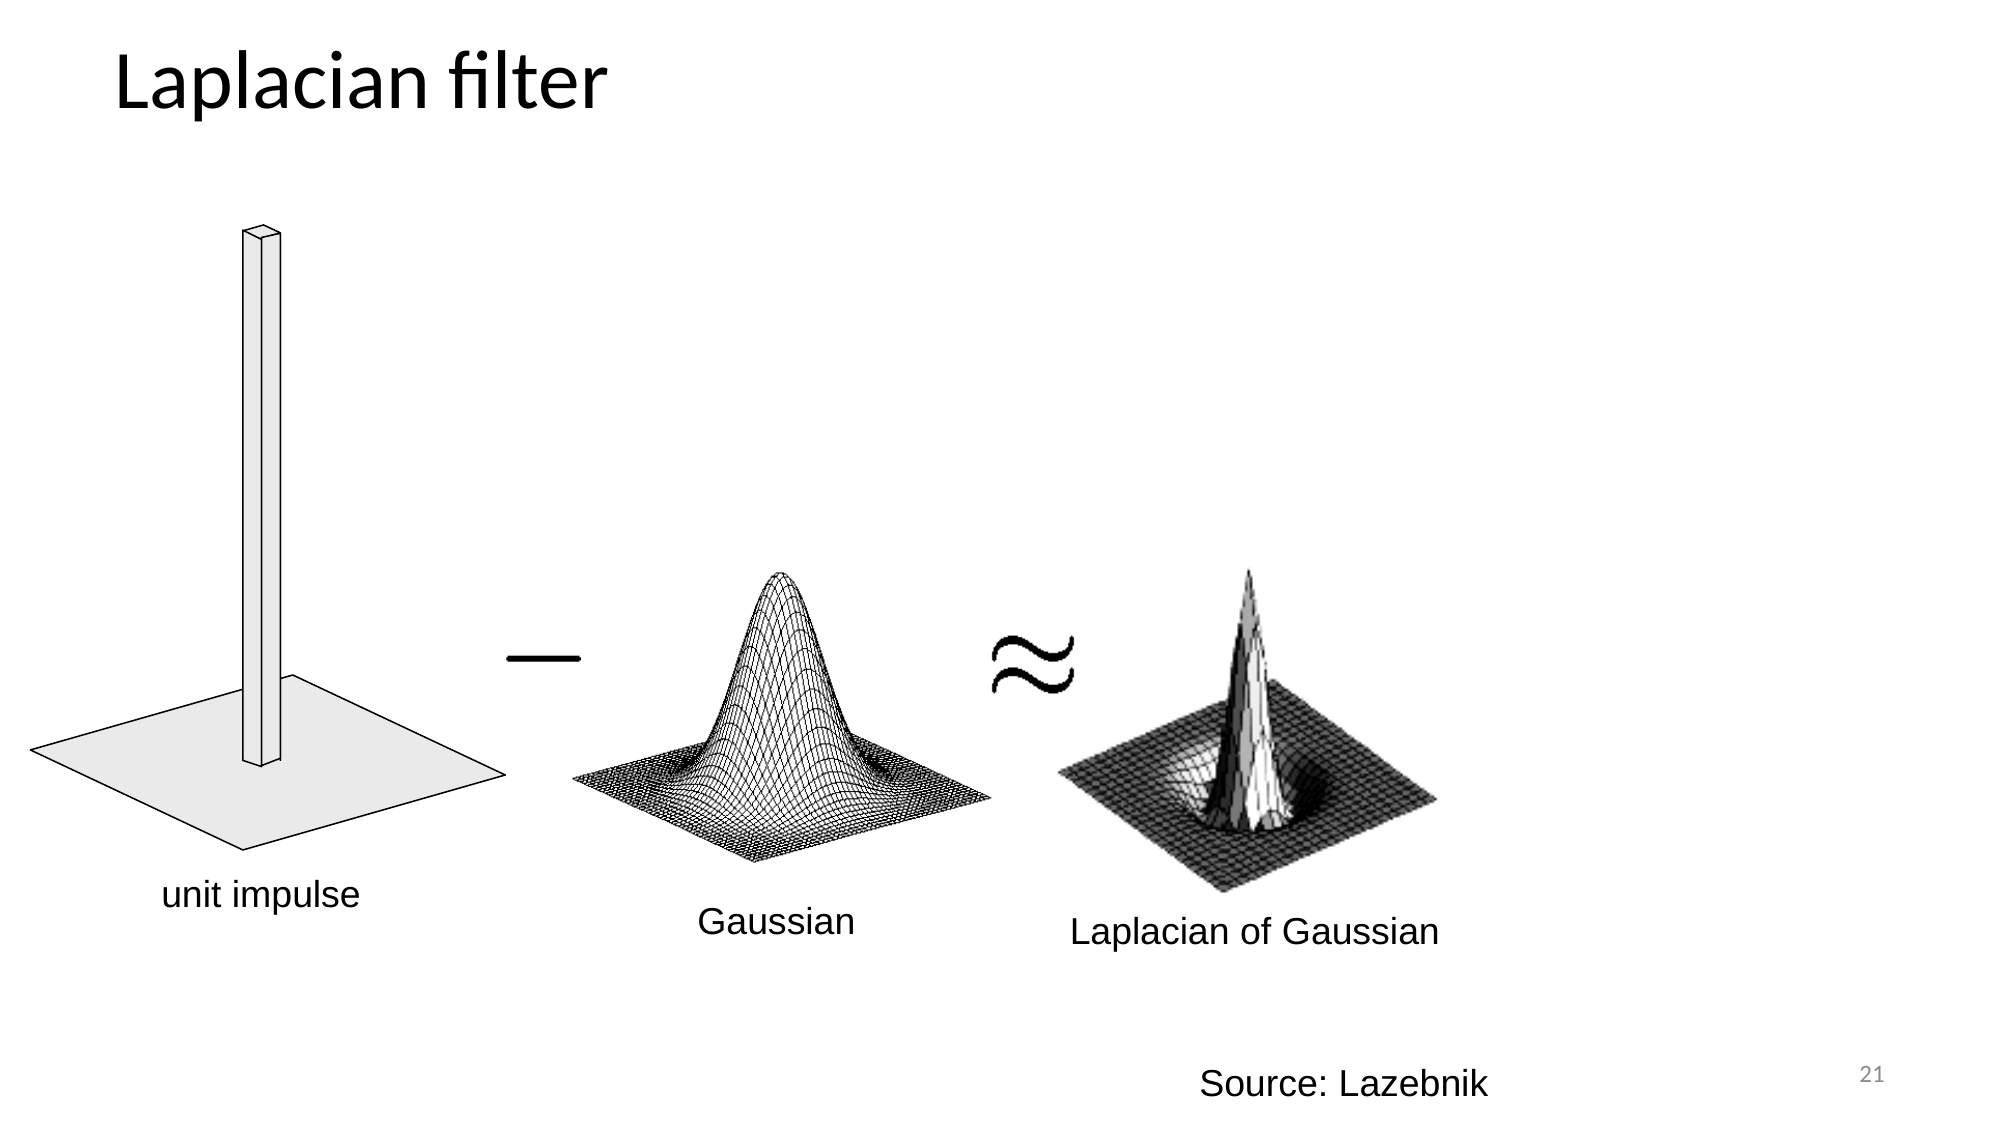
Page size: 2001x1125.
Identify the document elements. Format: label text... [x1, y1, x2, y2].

slide_number 21 [1433, 1042, 1900, 1103]
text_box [30, 224, 1481, 961]
text_box Source: Lazebnik [1184, 1051, 1504, 1112]
title Laplacian filter [99, 0, 1900, 150]
